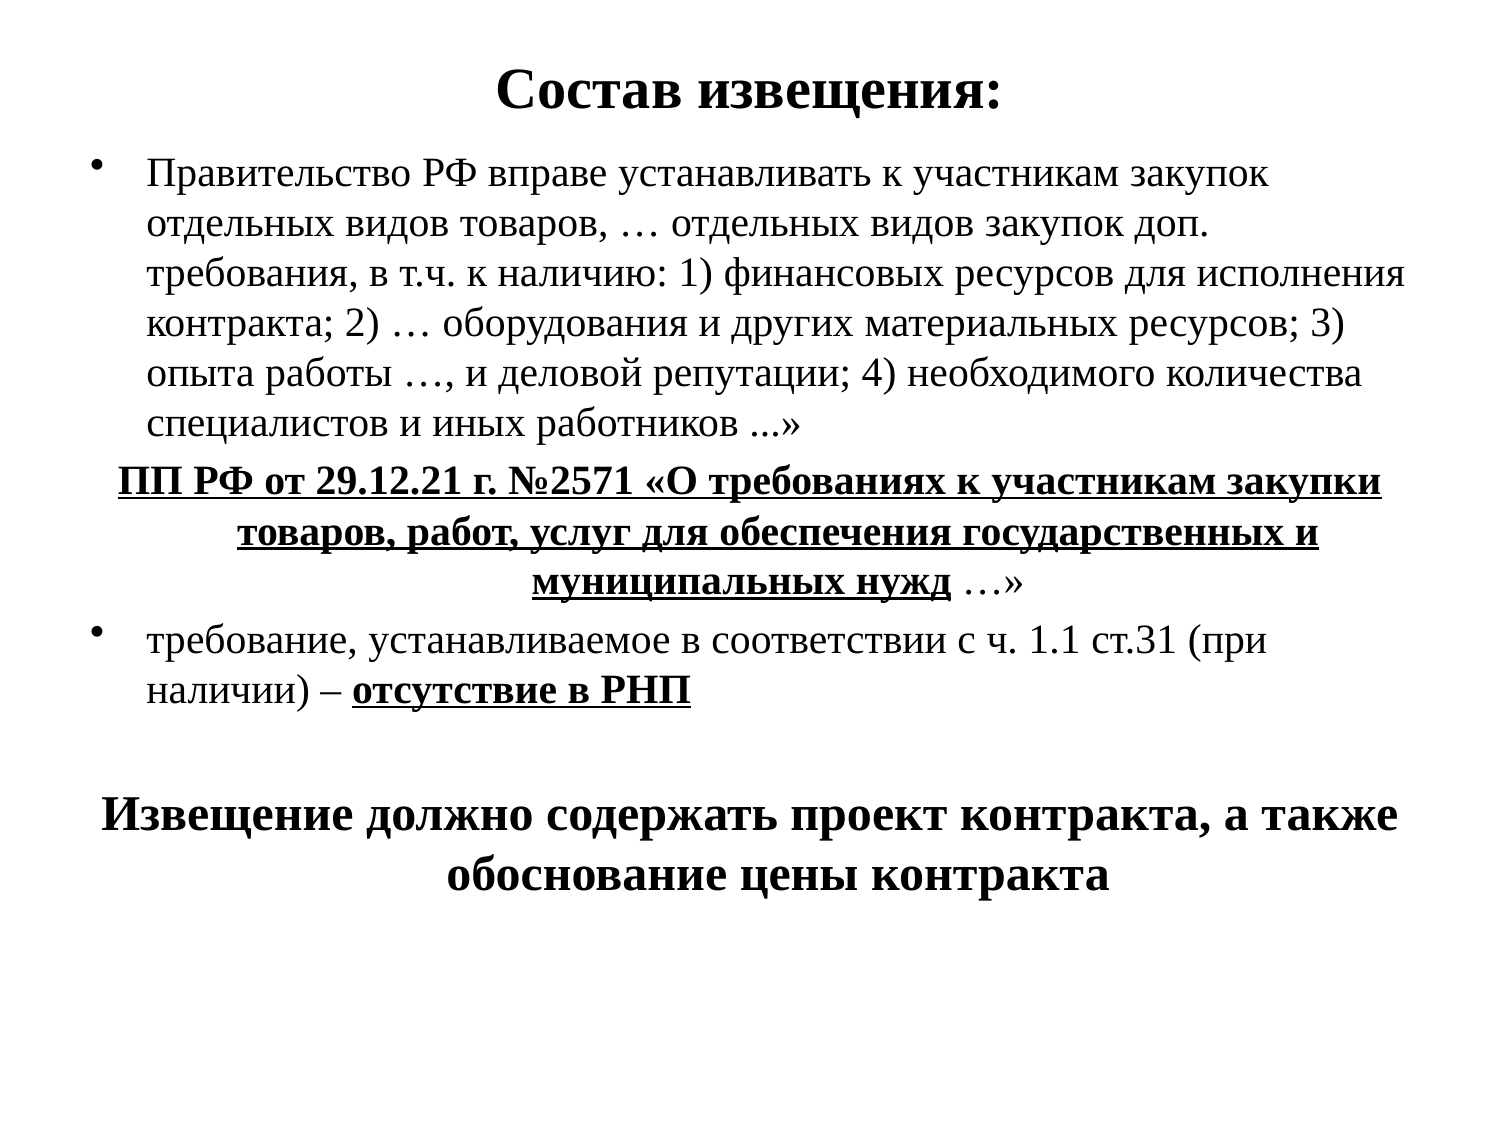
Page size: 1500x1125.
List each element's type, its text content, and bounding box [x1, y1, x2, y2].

title Состав извещения: [74, 44, 1426, 126]
list Правительство РФ вправе устанавливать к участникам закупок отдельных видов товаров, … отдельных видов закупок доп. требования, в т.ч. к наличию: 1) финансовых ресурсов для исполнения контракта; 2) … оборудования и других материальных ресурсов; 3) опыта работы …, и деловой репутации; 4) необходимого количества специалистов и иных работников ...» ПП РФ от 29.12.21 г. №2571 «О требованиях к участникам закупки товаров, работ, услуг для обеспечения государственных и муниципальных нужд …» требование, устанавливаемое в соответствии с ч. 1.1 ст.31 (при наличии) – отсутствие в РНП Извещение должно содержать проект контракта, а также обоснование цены контракта [74, 136, 1426, 1006]
